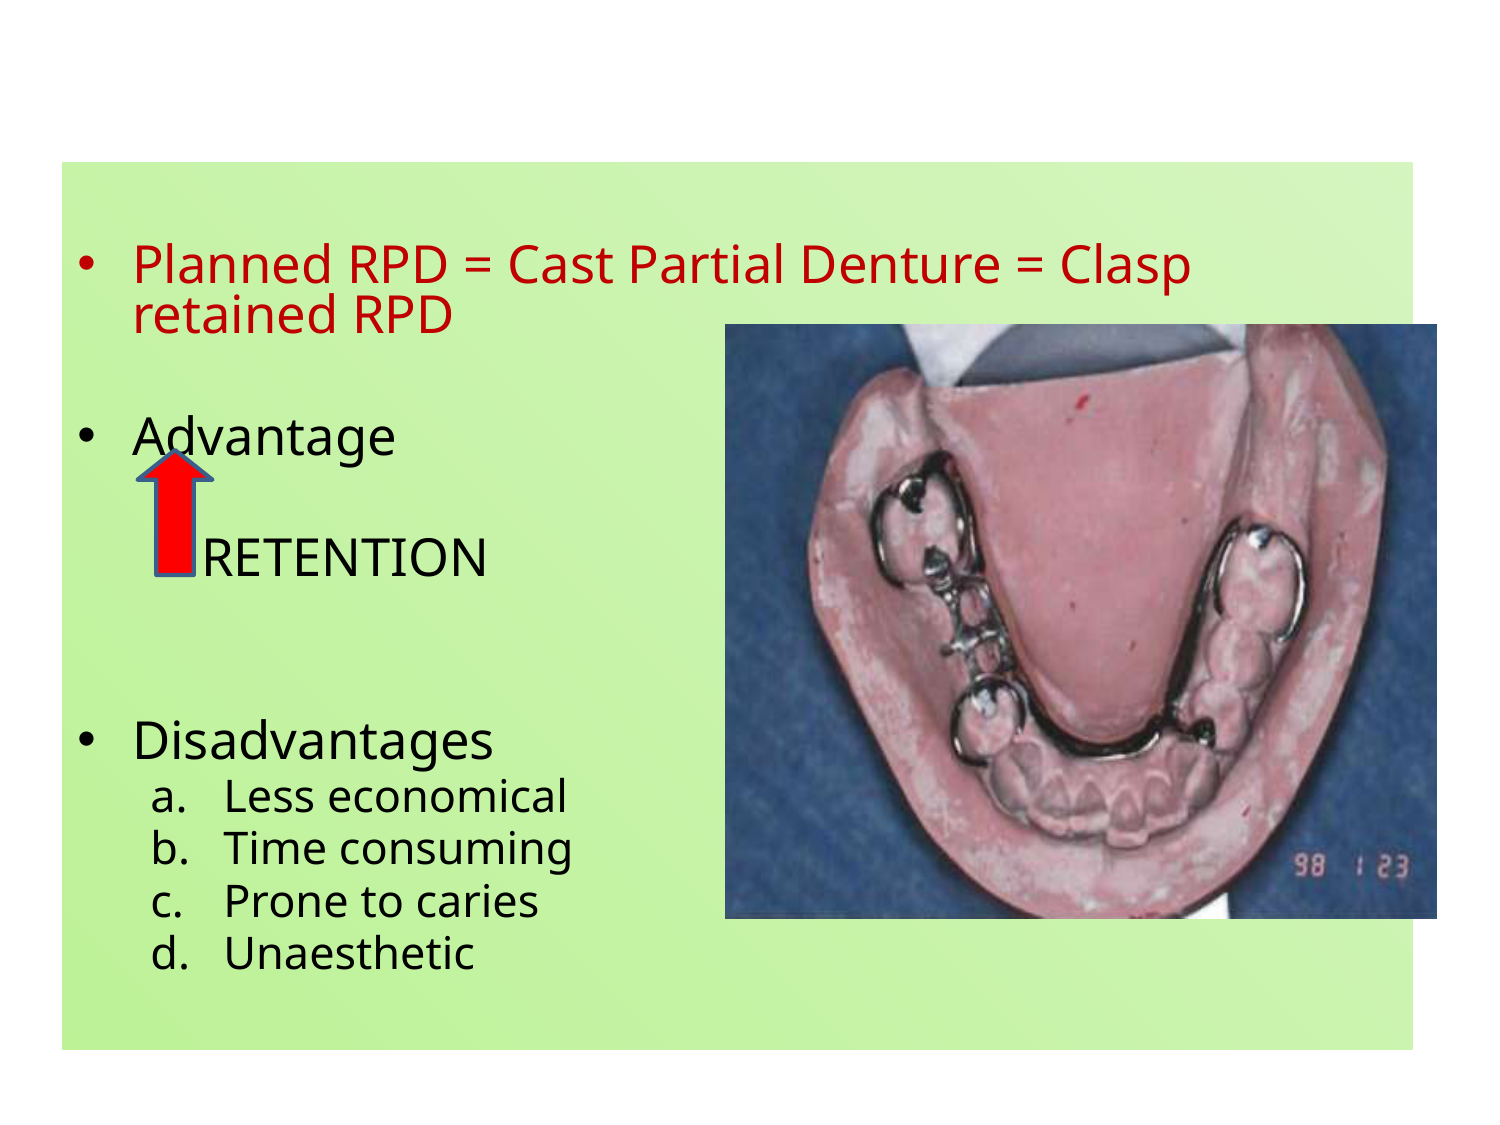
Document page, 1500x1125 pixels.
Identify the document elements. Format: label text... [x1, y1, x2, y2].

list Planned RPD = Cast Partial Denture = Clasp retained RPD Advantage RETENTION Disadvantages Less economical Time consuming Prone to caries Unaesthetic [62, 162, 1413, 1050]
picture [724, 324, 1437, 920]
text_box [135, 448, 215, 578]
